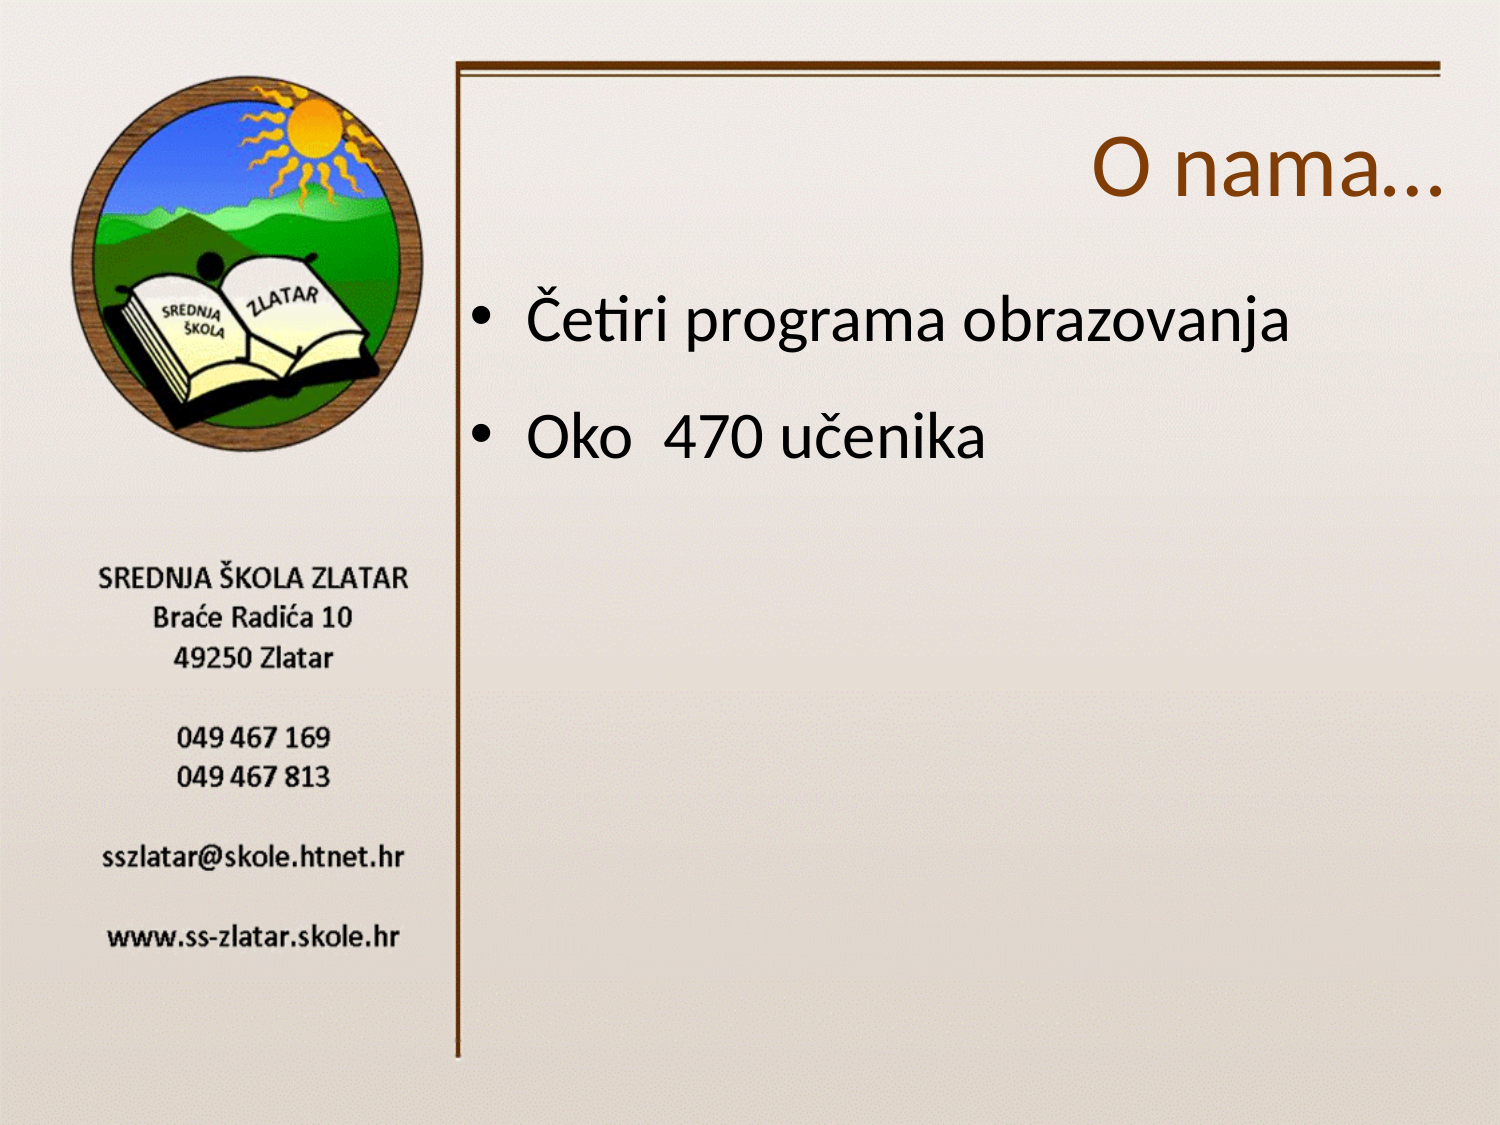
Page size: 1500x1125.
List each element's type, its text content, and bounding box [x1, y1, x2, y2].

list Četiri programa obrazovanja Oko 470 učenika [454, 267, 1437, 598]
picture [0, 0, 1500, 1125]
title O nama… [478, 66, 1461, 254]
